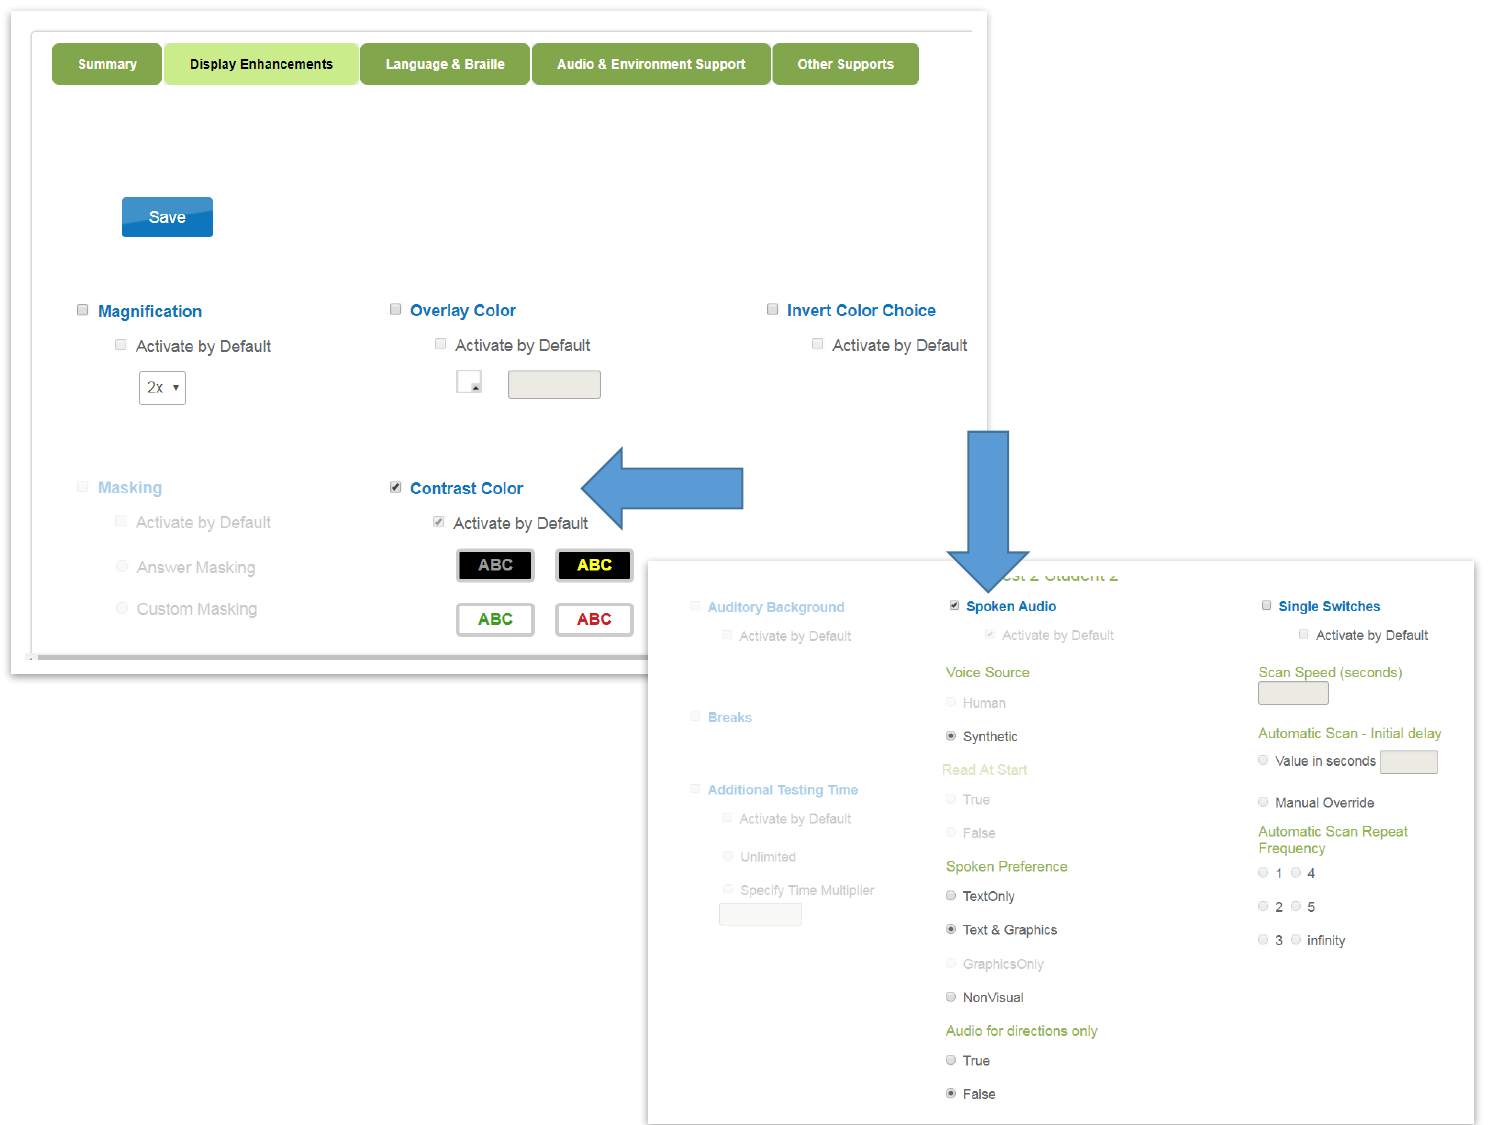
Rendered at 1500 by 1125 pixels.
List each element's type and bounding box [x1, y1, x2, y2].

text_box [973, 430, 1031, 575]
picture [25, 25, 1460, 1110]
